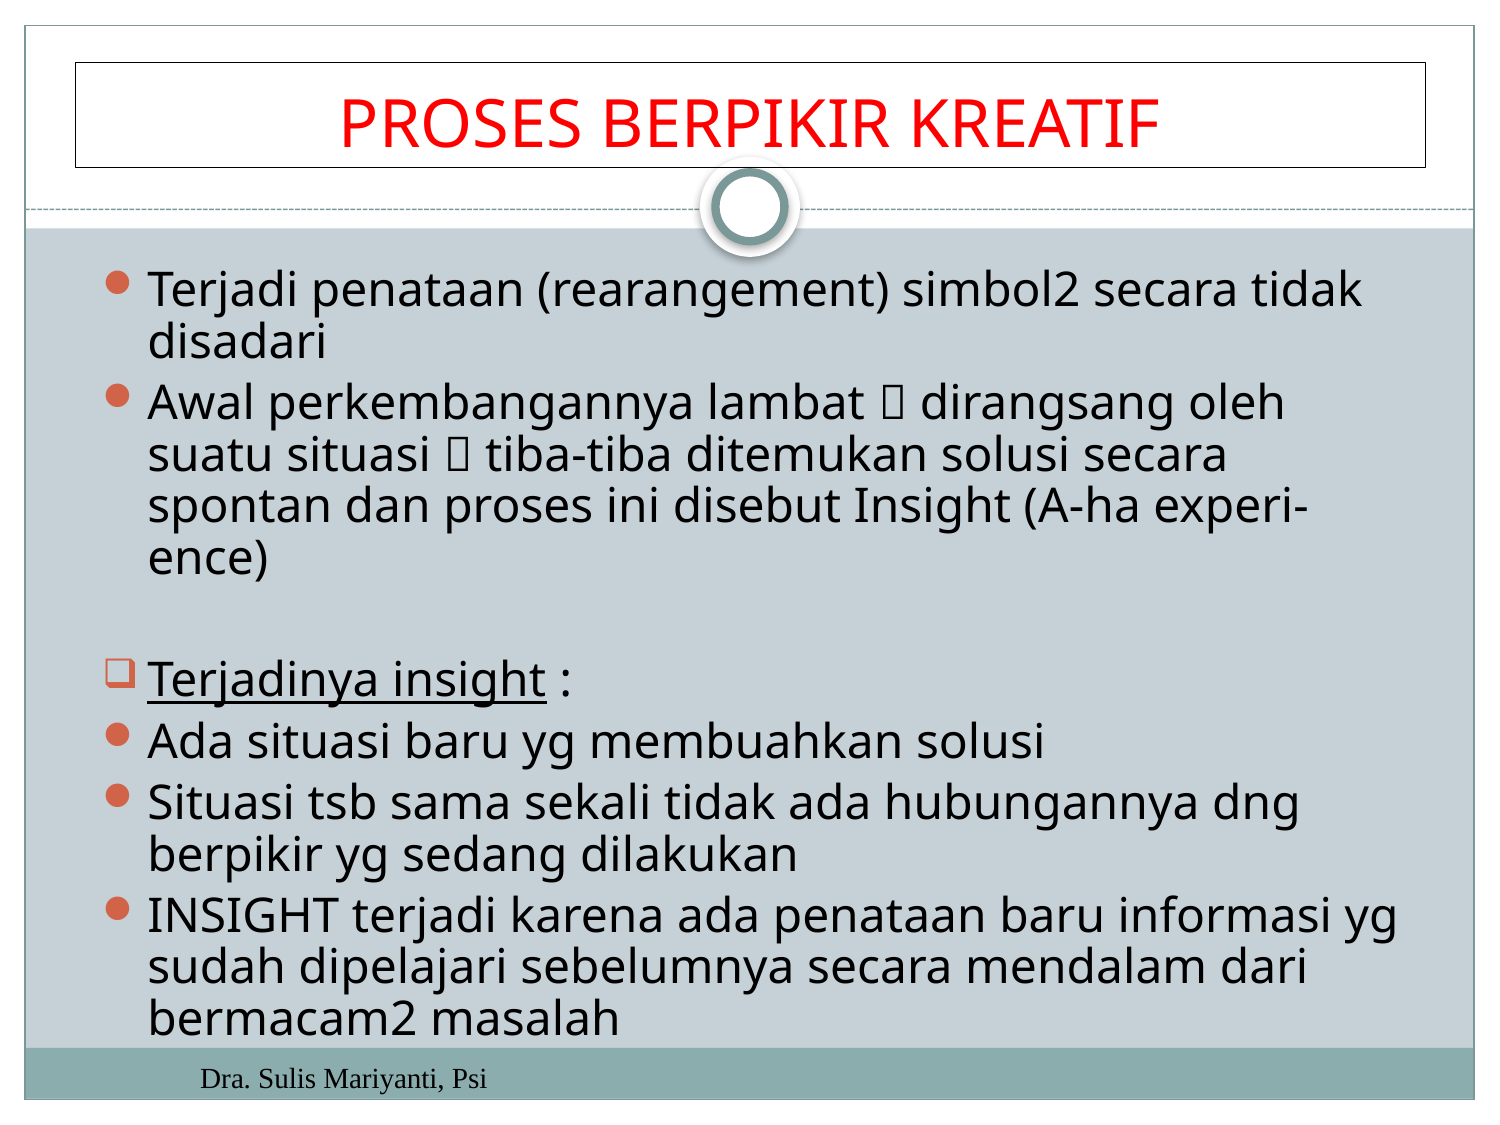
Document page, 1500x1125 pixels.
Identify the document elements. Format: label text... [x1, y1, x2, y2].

footer Dra. Sulis Mariyanti, Psi [50, 1051, 638, 1112]
list Terjadi penataan (rearangement) simbol2 secara tidak disadari Awal perkembangannya lambat  dirangsang oleh suatu situasi  tiba-tiba ditemukan solusi secara spontan dan proses ini disebut Insight (A-ha experi-ence) Terjadinya insight : Ada situasi baru yg membuahkan solusi Situasi tsb sama sekali tidak ada hubungannya dng berpikir yg sedang dilakukan INSIGHT terjadi karena ada penataan baru informasi yg sudah dipelajari sebelumnya secara mendalam dari bermacam2 masalah [87, 257, 1438, 1088]
title PROSES BERPIKIR KREATIF [75, 62, 1425, 168]
